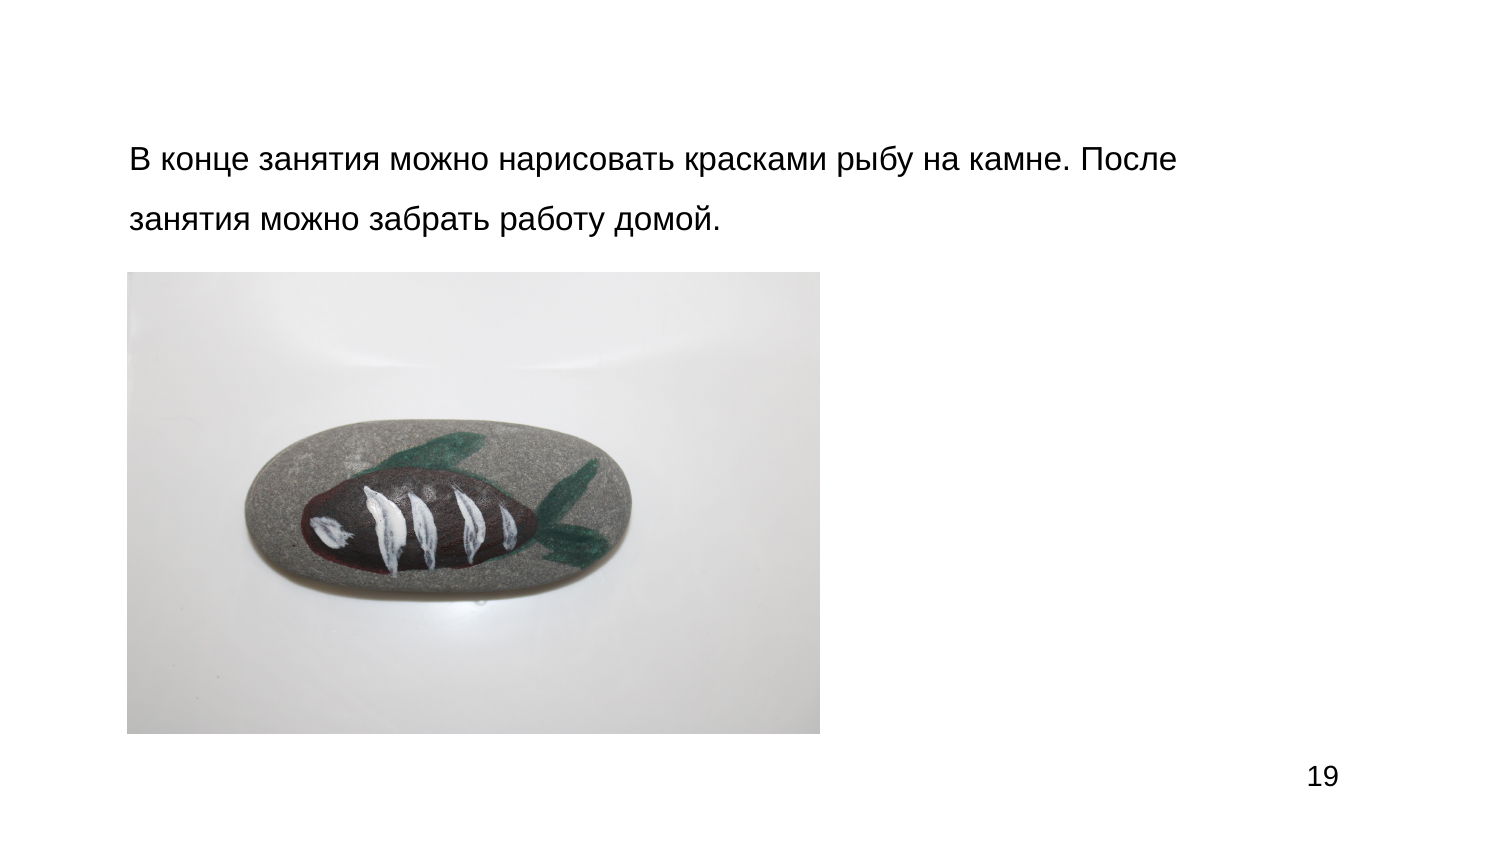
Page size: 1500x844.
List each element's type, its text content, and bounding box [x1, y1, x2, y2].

picture [126, 271, 820, 734]
text_box 19 [1291, 741, 1361, 809]
text_box В конце занятия можно нарисовать красками рыбу на камне. После занятия можно забрать работу домой. [39, 102, 1301, 333]
